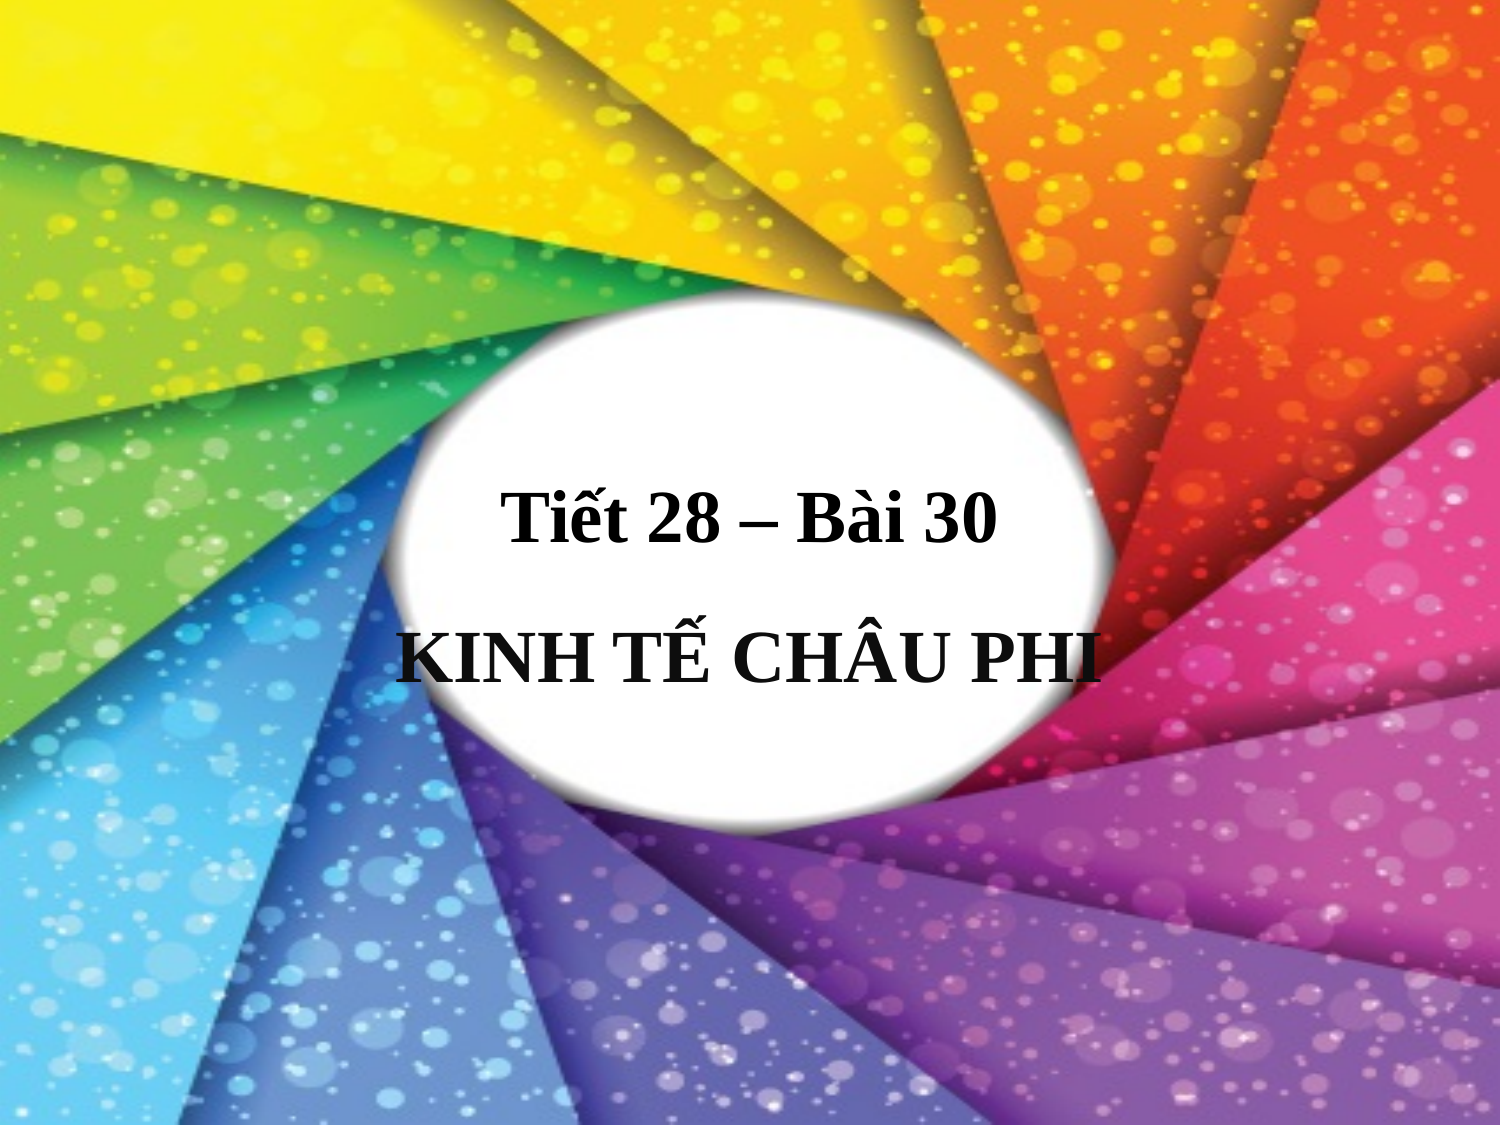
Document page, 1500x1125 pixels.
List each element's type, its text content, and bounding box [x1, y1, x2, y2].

subtitle KINH TẾ CHÂU PHI [375, 600, 1125, 713]
picture [0, 0, 1500, 1125]
title Tiết 28 – Bài 30 [362, 425, 1138, 600]
